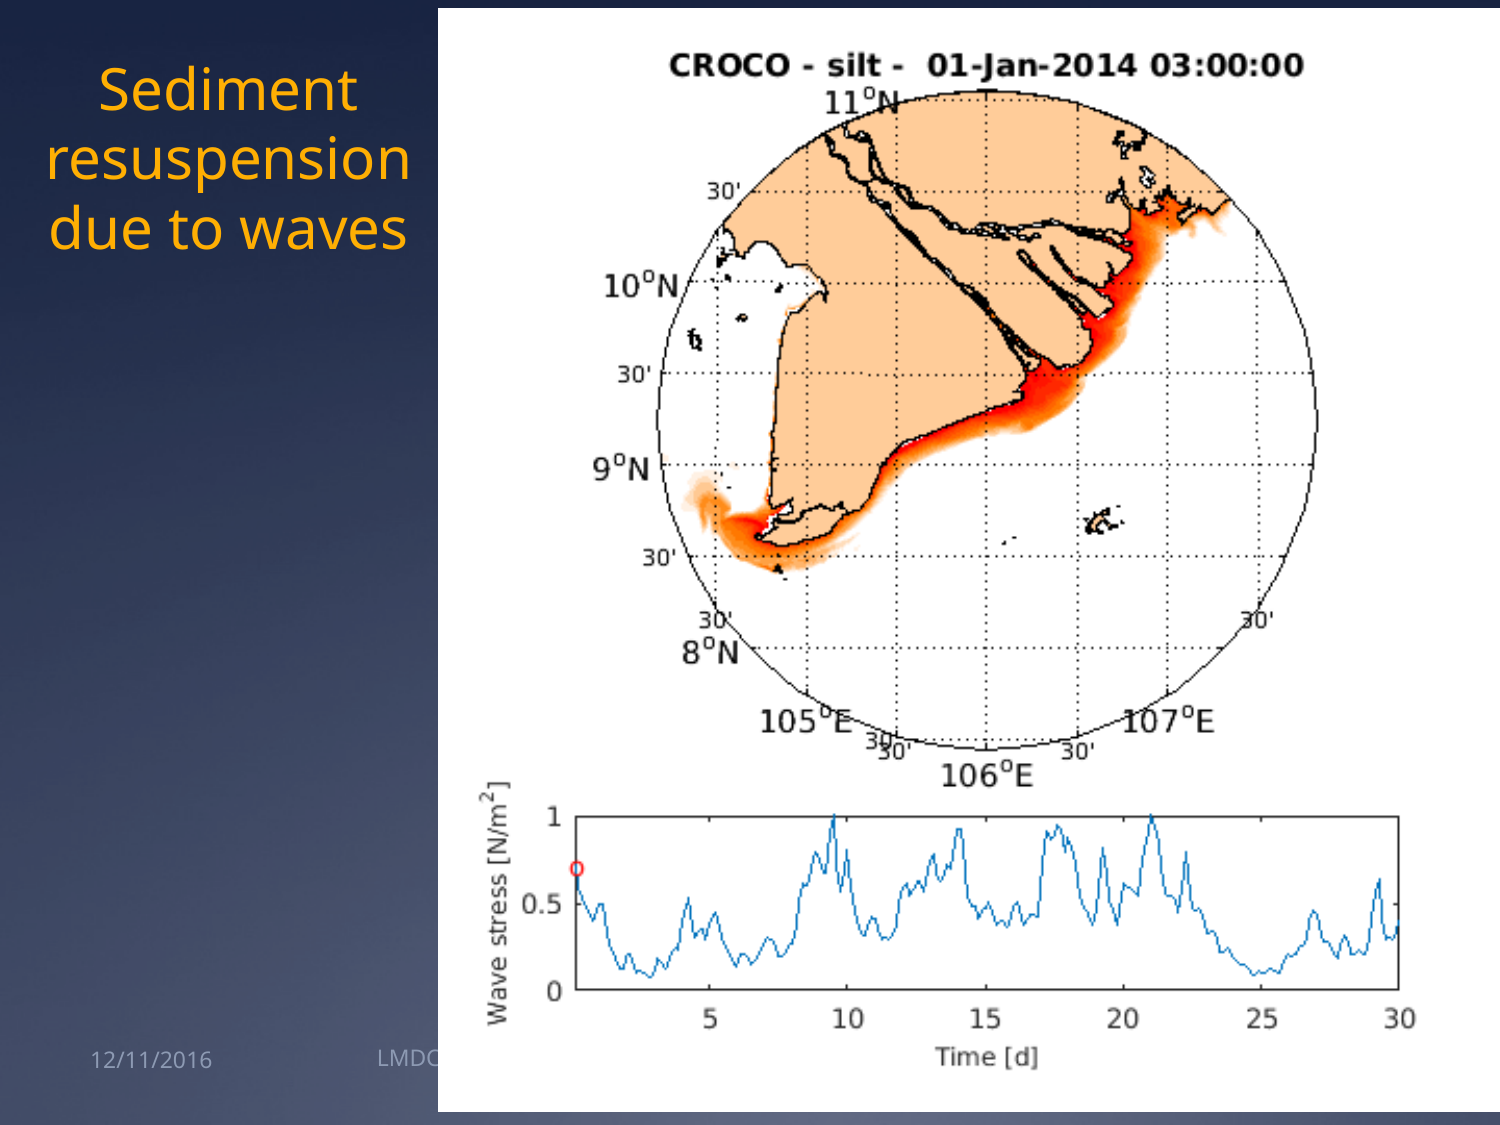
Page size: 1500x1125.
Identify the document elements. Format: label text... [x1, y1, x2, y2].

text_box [436, 7, 1500, 1114]
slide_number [75, 1029, 338, 1090]
footer LMDCZ-AFD workshop [361, 1029, 426, 1090]
title Sediment resuspension due to waves [0, 44, 426, 211]
